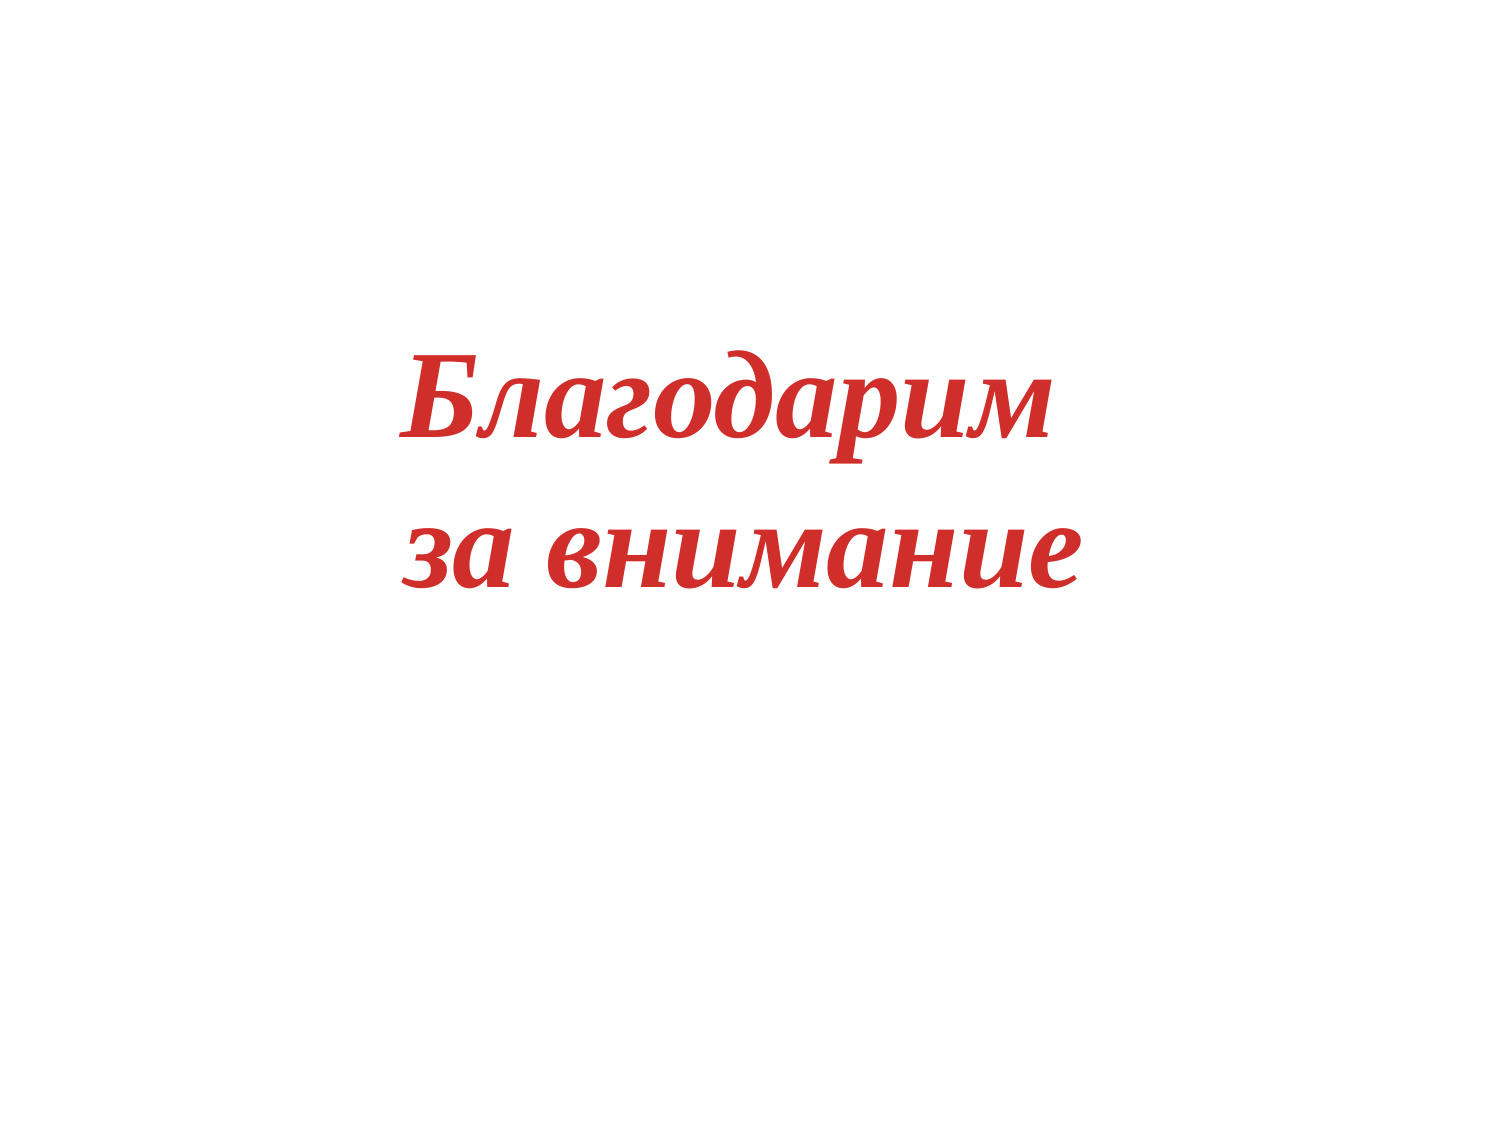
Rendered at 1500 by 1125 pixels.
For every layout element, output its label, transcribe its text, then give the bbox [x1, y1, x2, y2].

text_box Благодарим за внимание [81, 304, 1407, 620]
